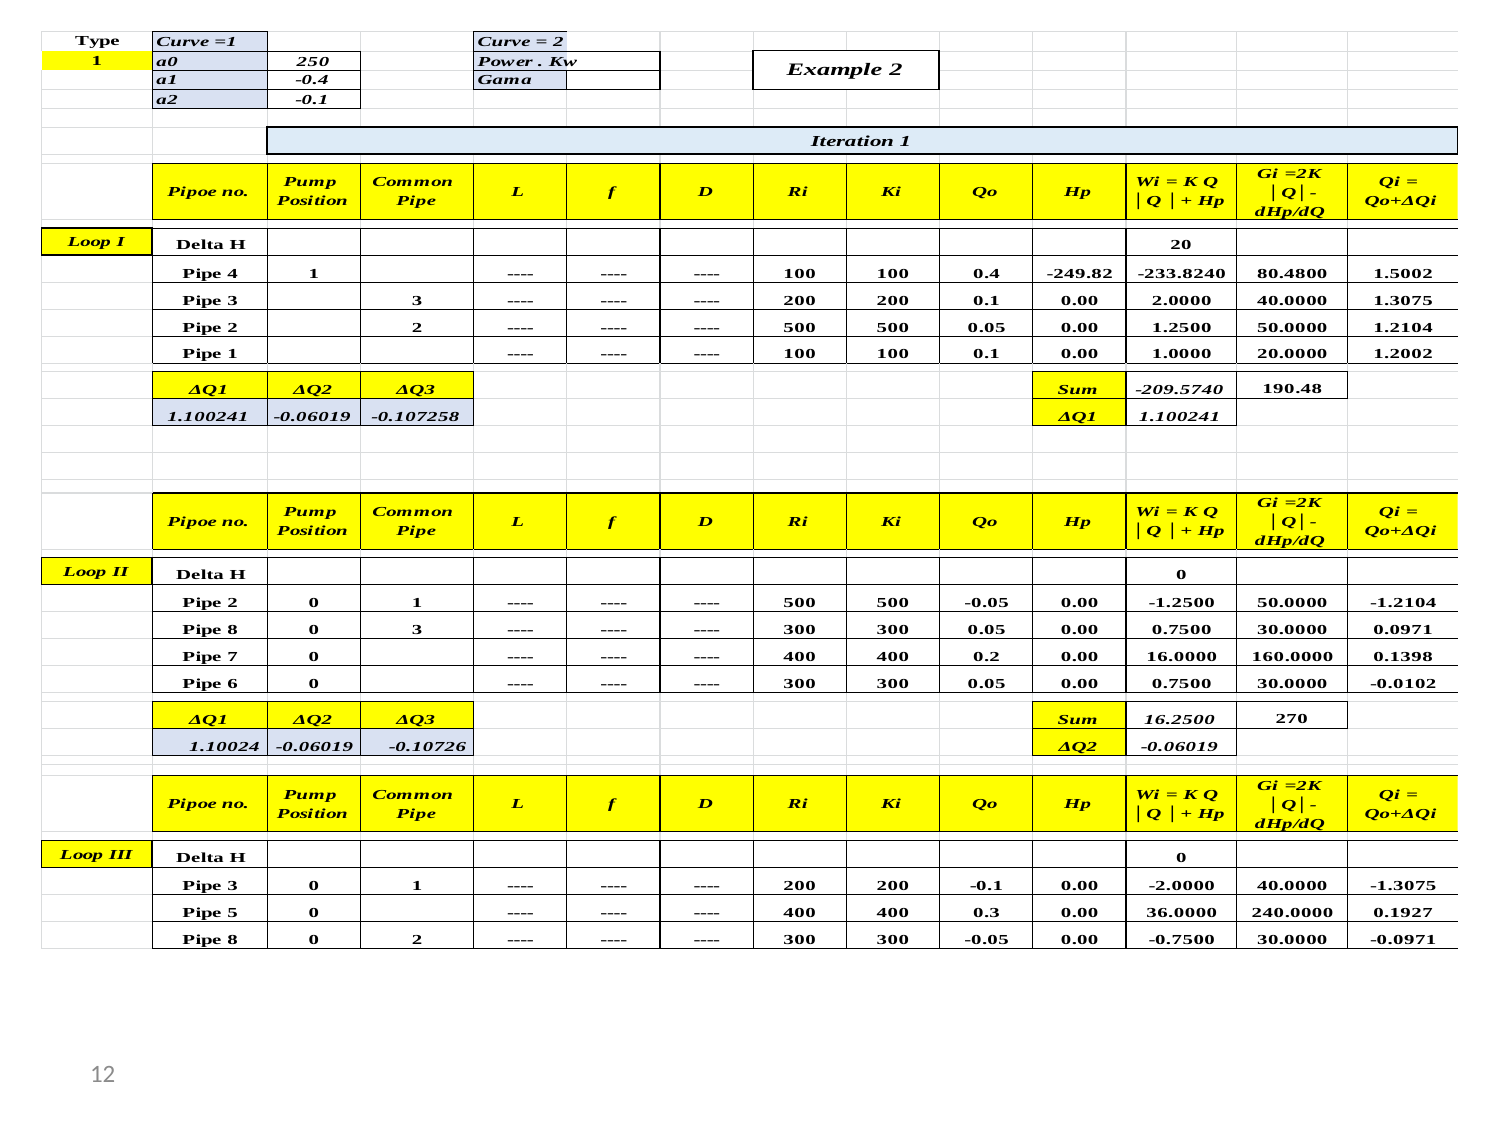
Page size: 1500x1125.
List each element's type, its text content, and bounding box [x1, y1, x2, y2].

slide_number 12 [75, 1042, 425, 1103]
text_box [40, 30, 1460, 950]
